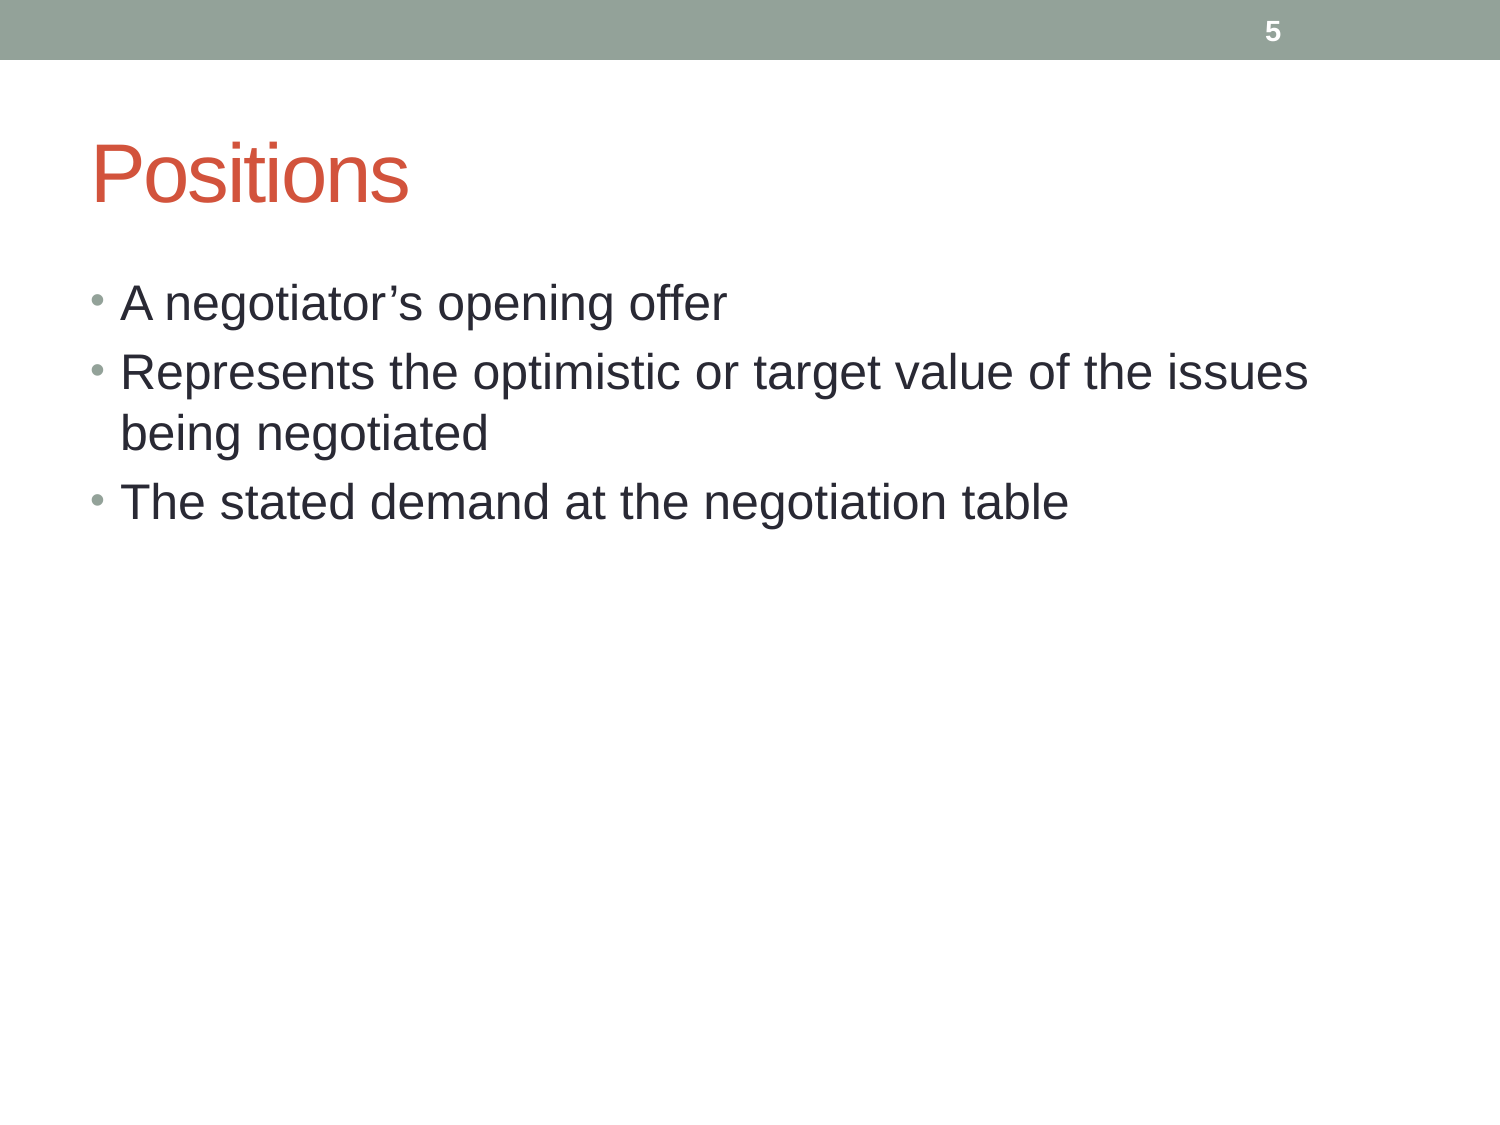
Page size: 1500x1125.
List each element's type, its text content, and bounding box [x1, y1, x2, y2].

slide_number 5 [1250, 3, 1425, 57]
title Positions [75, 87, 1425, 250]
list A negotiator’s opening offer Represents the optimistic or target value of the issues being negotiated The stated demand at the negotiation table [75, 262, 1425, 1063]
